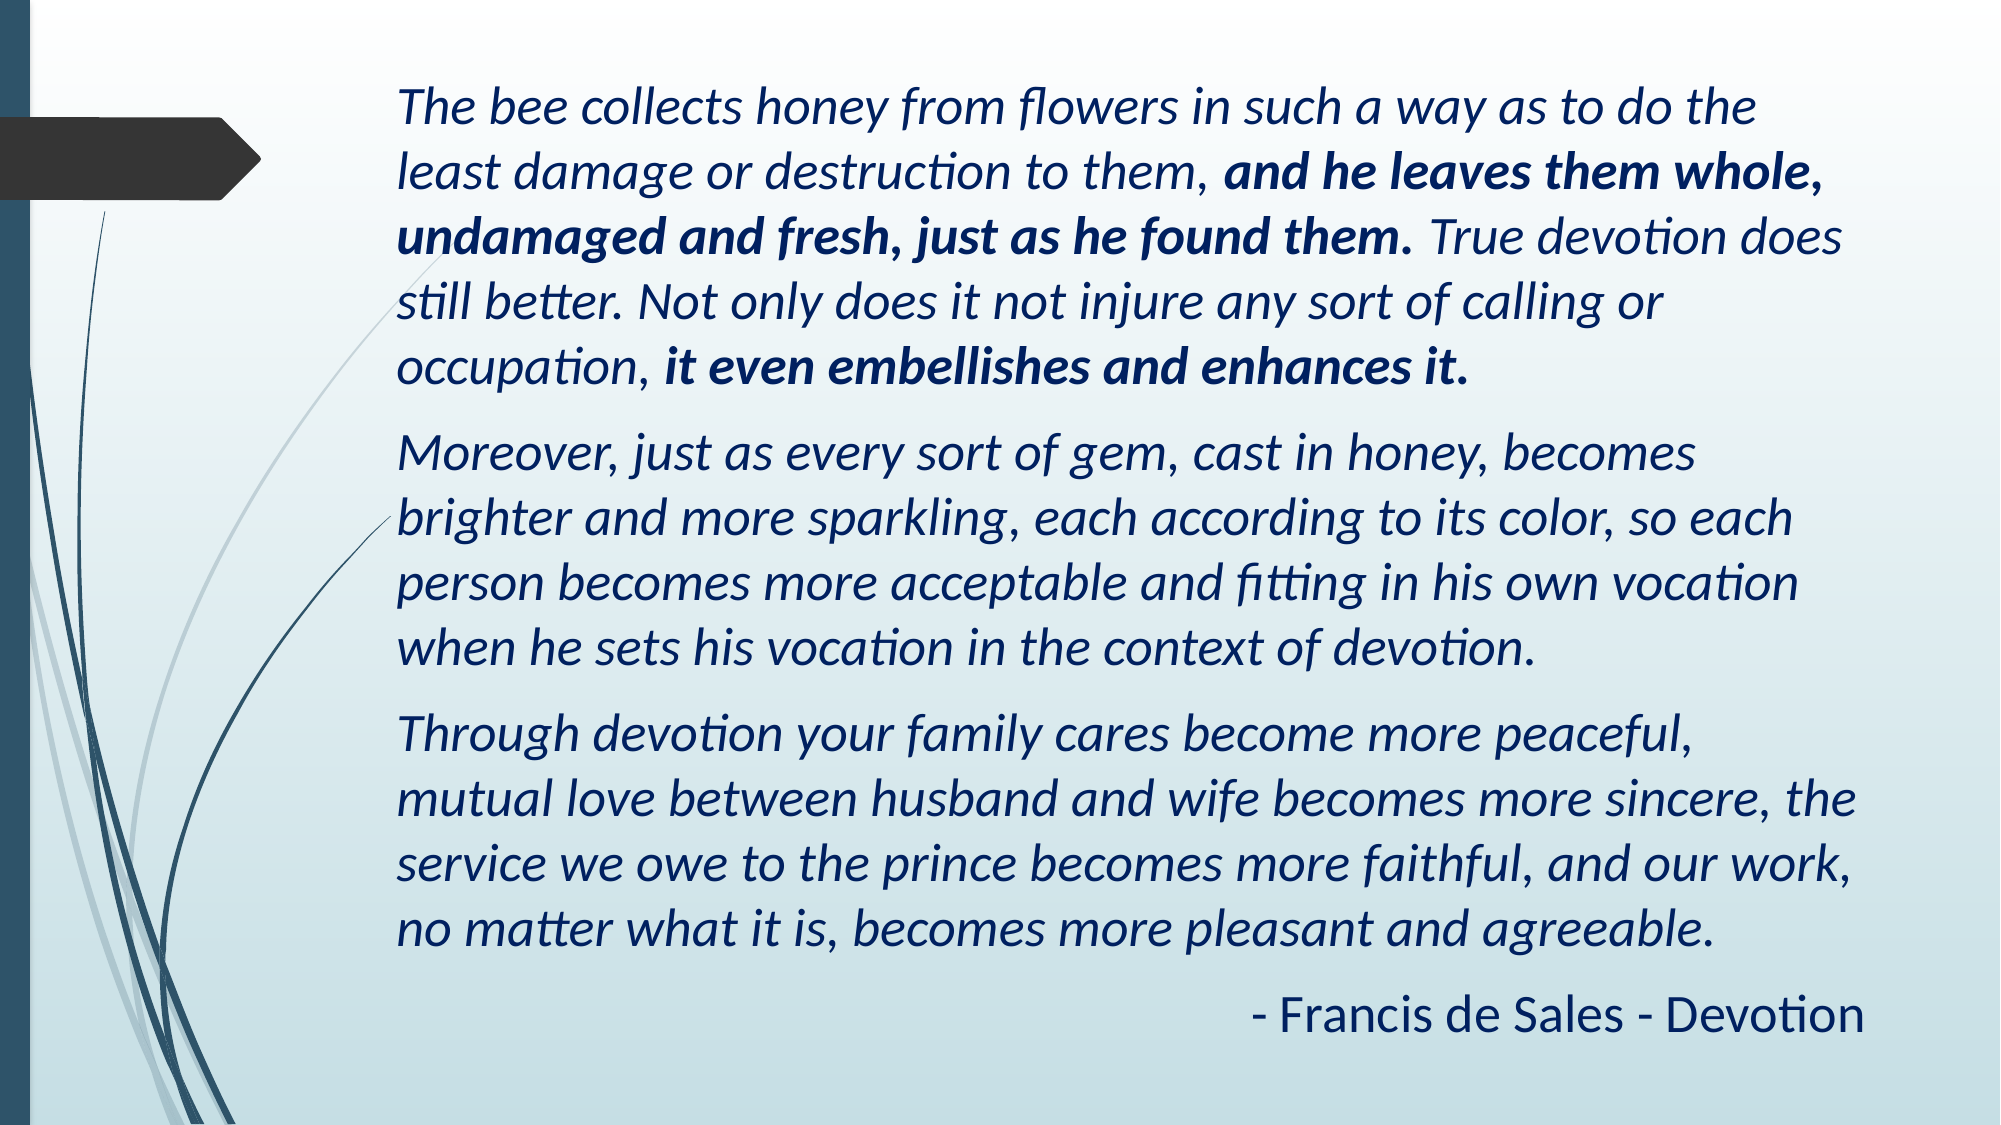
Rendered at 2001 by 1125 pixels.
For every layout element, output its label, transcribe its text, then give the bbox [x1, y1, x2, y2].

list The bee collects honey from flowers in such a way as to do the least damage or destruction to them, and he leaves them whole, undamaged and fresh, just as he found them. True devotion does still better. Not only does it not injure any sort of calling or occupation, it even embellishes and enhances it. Moreover, just as every sort of gem, cast in honey, becomes brighter and more sparkling, each according to its color, so each person becomes more acceptable and fitting in his own vocation when he sets his vocation in the context of devotion. Through devotion your family cares become more peaceful, mutual love between husband and wife becomes more sincere, the service we owe to the prince becomes more faithful, and our work, no matter what it is, becomes more pleasant and agreeable. - Francis de Sales - Devotion [324, 62, 1882, 1075]
